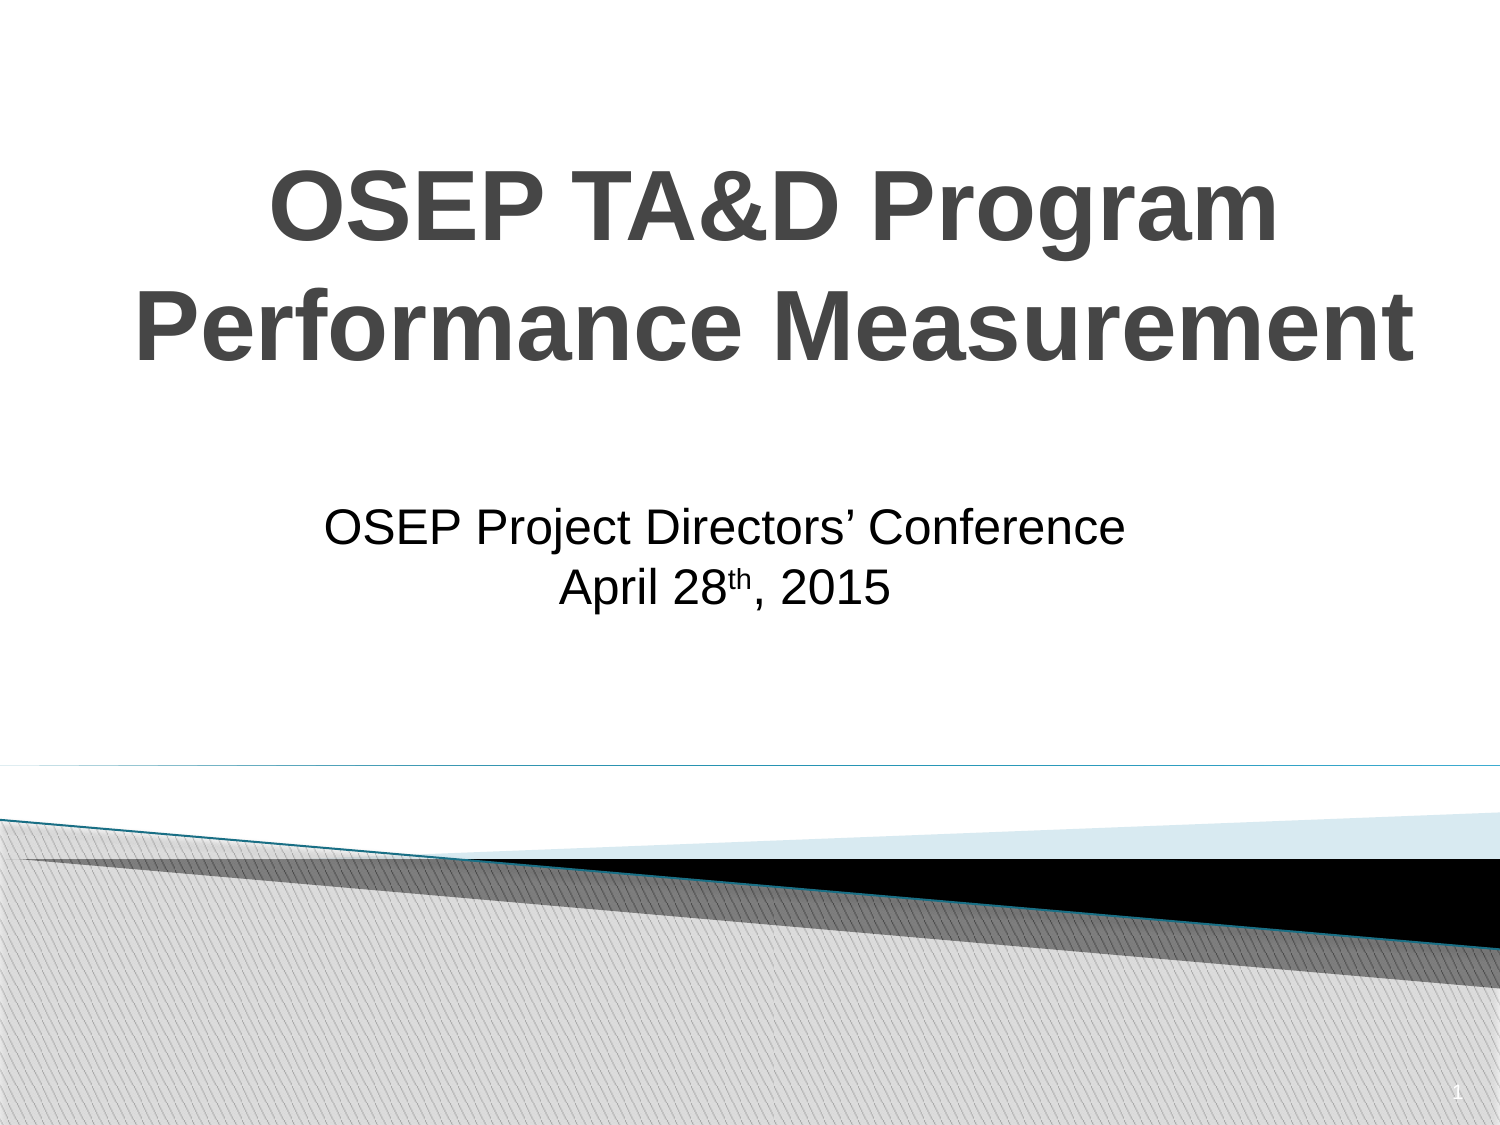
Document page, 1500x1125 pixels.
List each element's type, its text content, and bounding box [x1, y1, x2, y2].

slide_number 1 [1418, 1051, 1479, 1112]
picture [5, 859, 1500, 989]
text_box OSEP Project Directors’ Conference April 28th, 2015 [137, 487, 1313, 623]
title OSEP TA&D Program Performance Measurement [87, 87, 1463, 388]
